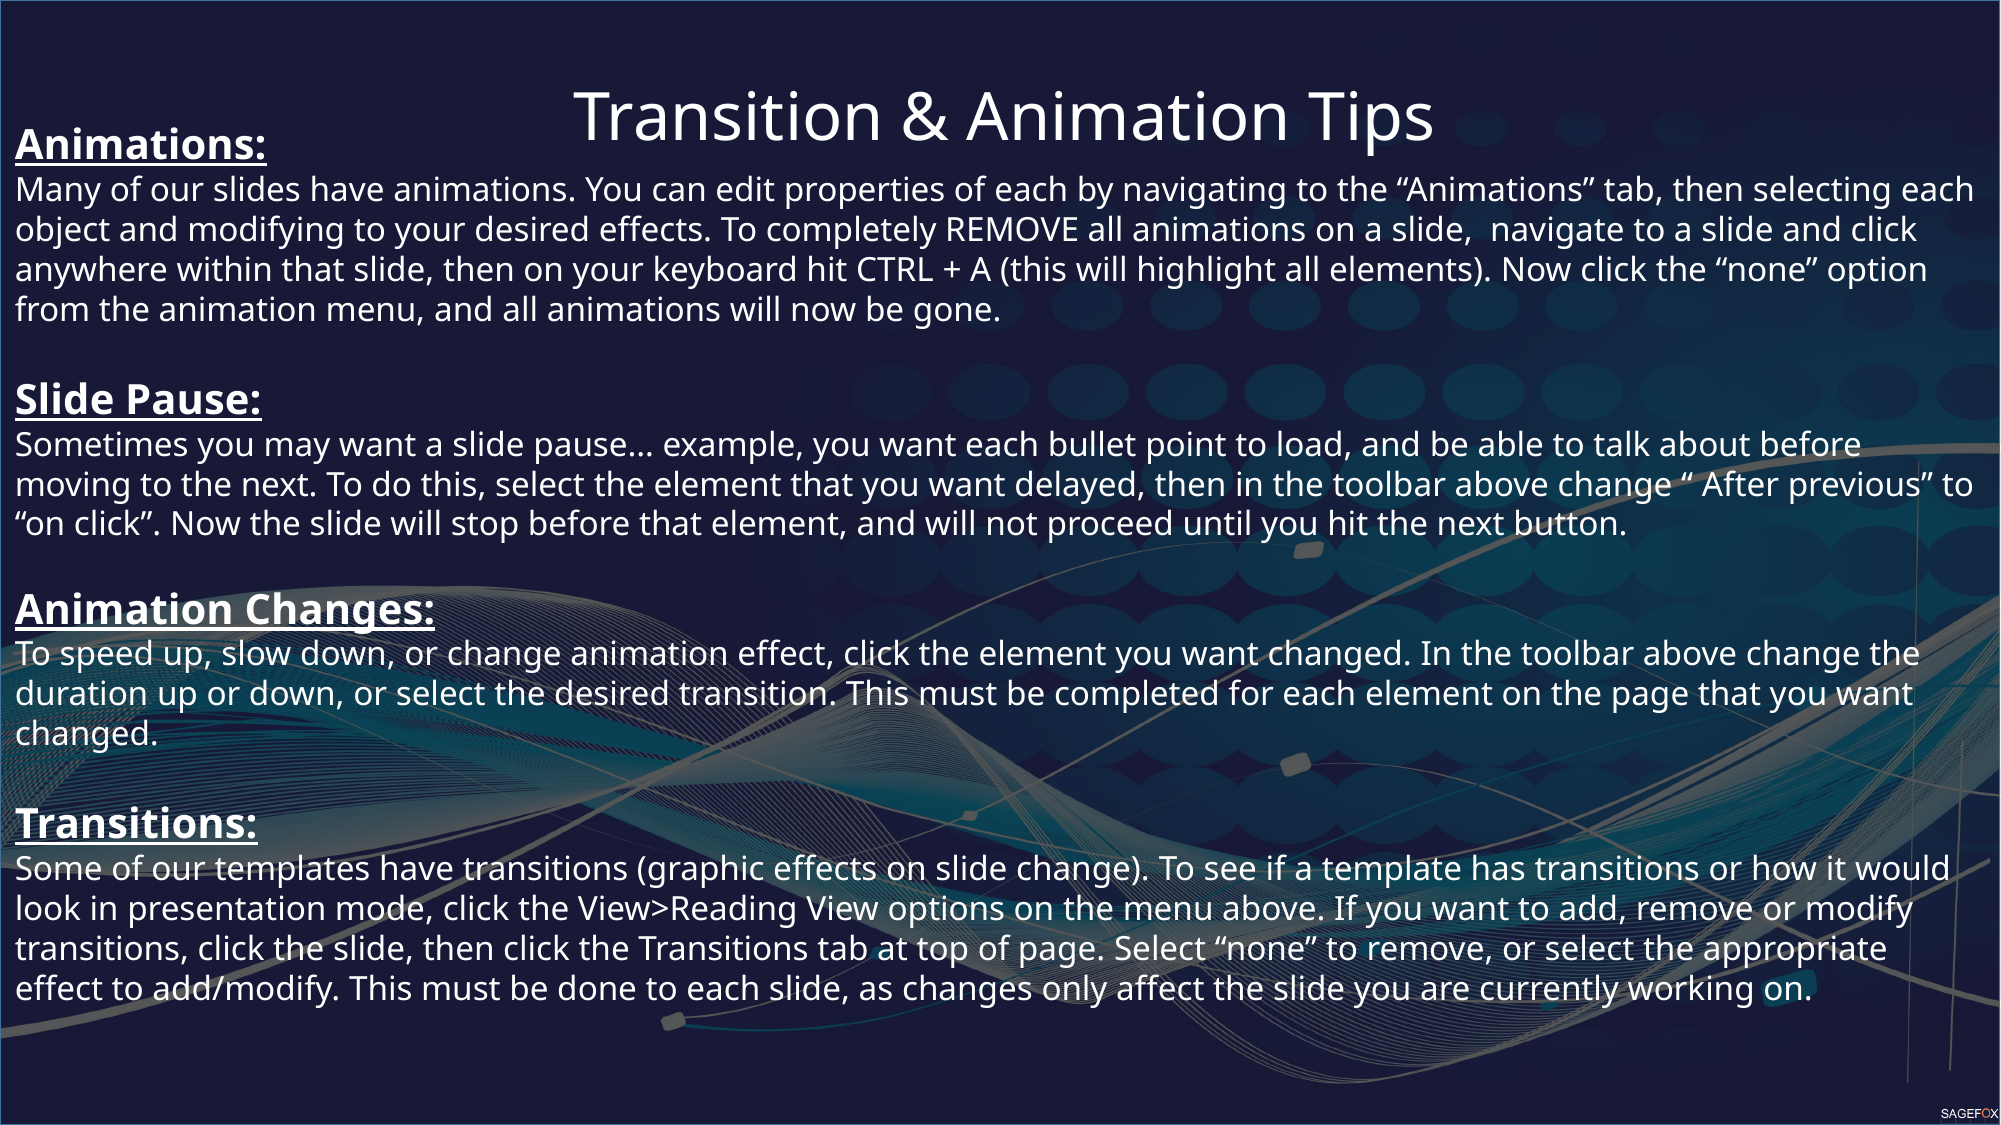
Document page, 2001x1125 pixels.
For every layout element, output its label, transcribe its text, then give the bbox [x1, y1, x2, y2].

title Transition & Animation Tips [477, 59, 1532, 177]
text_box Animations: Many of our slides have animations. You can edit properties of each by navigating to the “Animations” tab, then selecting each object and modifying to your desired effects. To completely REMOVE all animations on a slide, navigate to a slide and click anywhere within that slide, then on your keyboard hit CTRL + A (this will highlight all elements). Now click the “none” option from the animation menu, and all animations will now be gone. Slide Pause: Sometimes you may want a slide pause… example, you want each bullet point to load, and be able to talk about before moving to the next. To do this, select the element that you want delayed, then in the toolbar above change “ After previous” to “on click”. Now the slide will stop before that element, and will not proceed until you hit the next button. Animation Changes: To speed up, slow down, or change animation effect, click the element you want changed. In the toolbar above change the duration up or down, or select the desired transition. This must be completed for each element on the page that you want changed. Transitions: Some of our templates have transitions (graphic effects on slide change). To see if a template has transitions or how it would look in presentation mode, click the View>Reading View options on the menu above. If you want to add, remove or modify transitions, click the slide, then click the Transitions tab at top of page. Select “none” to remove, or select the appropriate effect to add/modify. This must be done to each slide, as changes only affect the slide you are currently working on. [0, 0, 2000, 1125]
